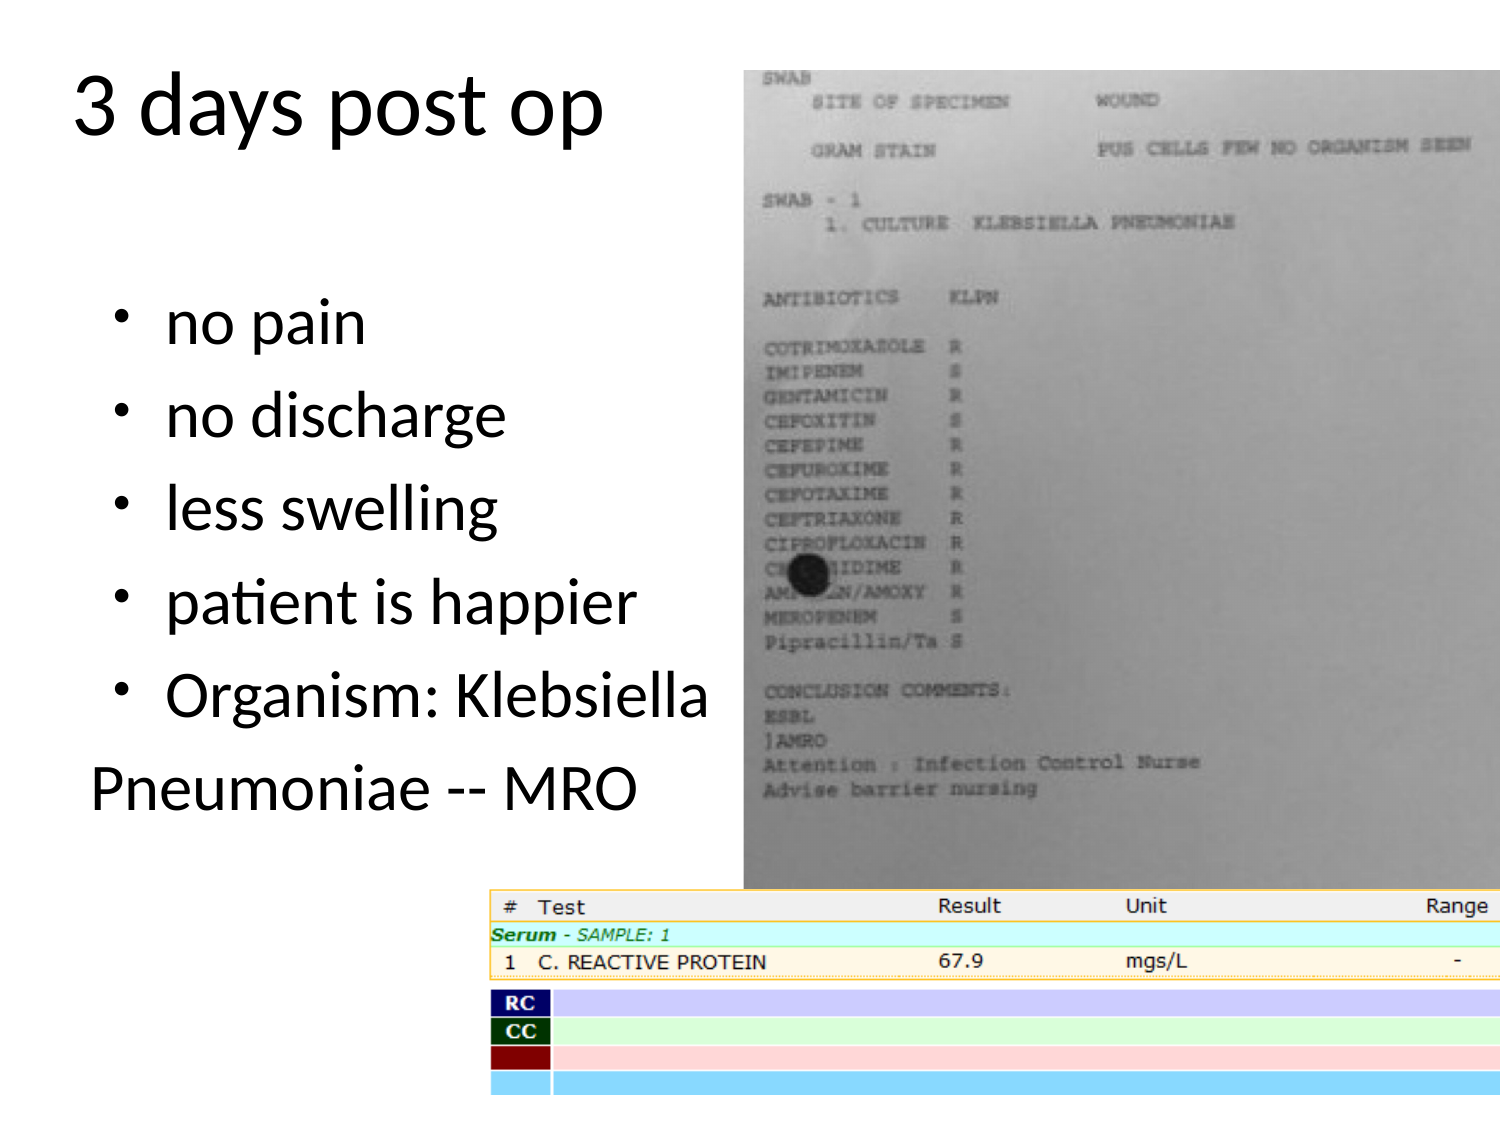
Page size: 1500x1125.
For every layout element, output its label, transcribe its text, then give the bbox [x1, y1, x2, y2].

text_box [485, 888, 1500, 1095]
title 3 days post op [0, 28, 1014, 217]
list no pain no discharge less swelling patient is happier Organism: Klebsiella Pneumoniae -- MRO [75, 262, 743, 1005]
text_box [743, 70, 1500, 889]
